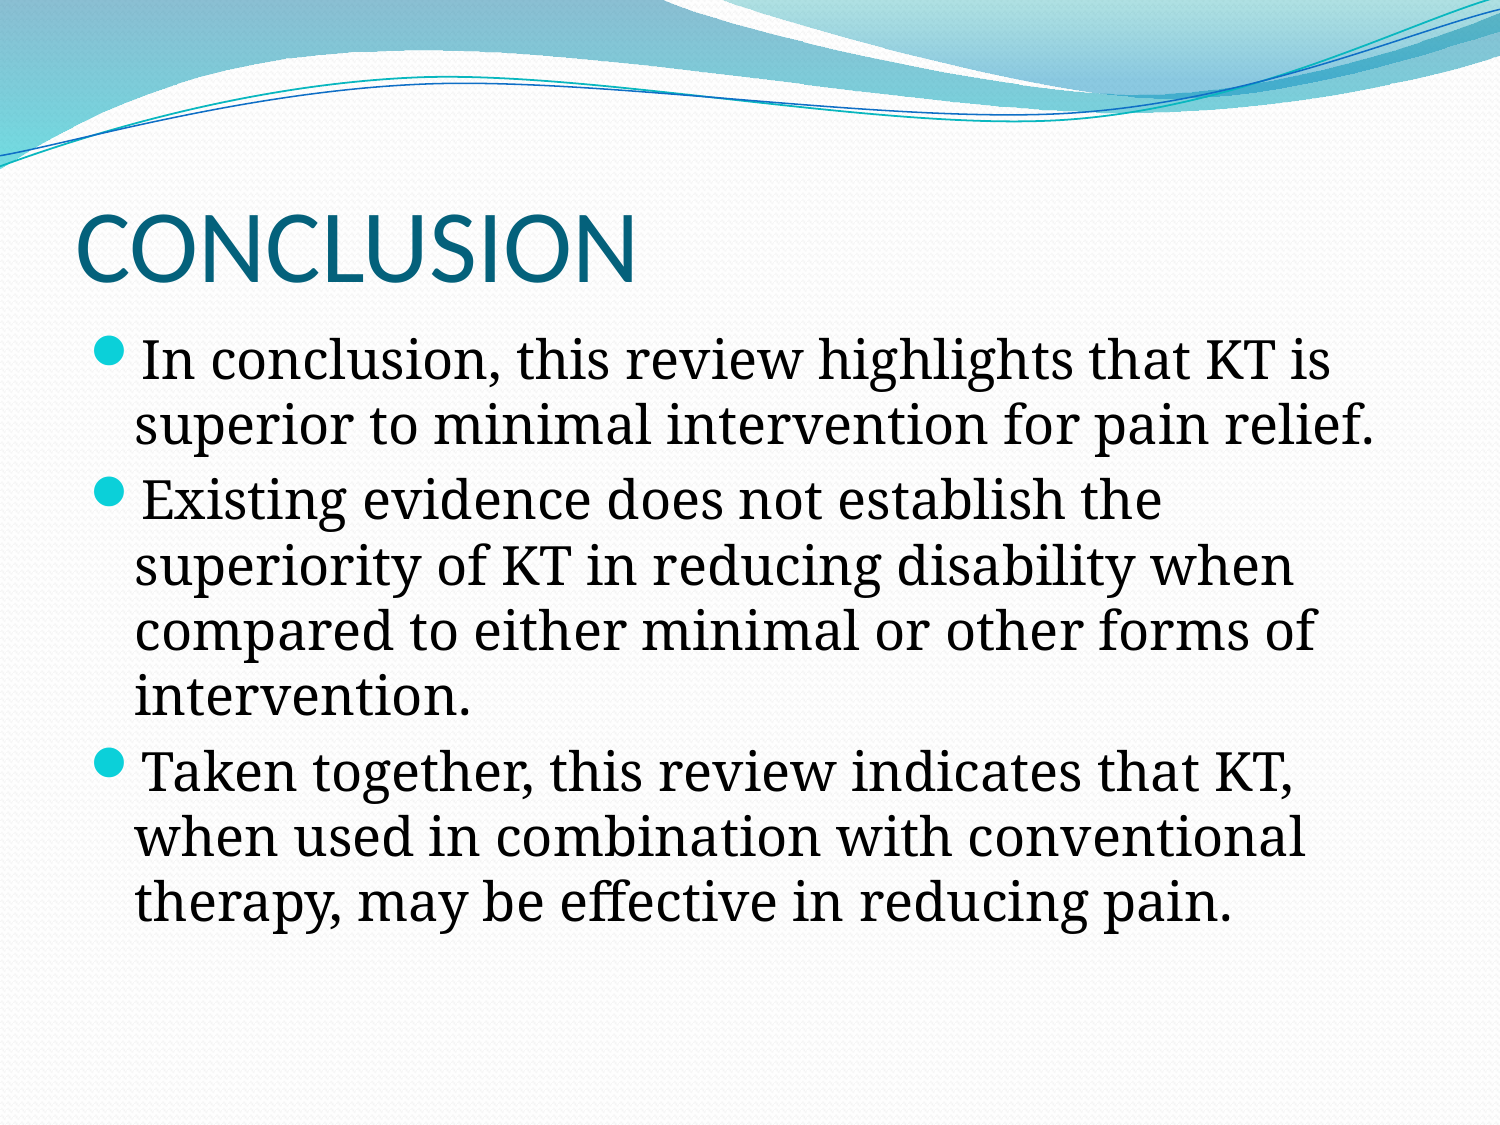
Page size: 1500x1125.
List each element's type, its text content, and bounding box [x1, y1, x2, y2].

title CONCLUSION [75, 115, 1425, 303]
list In conclusion, this review highlights that KT is superior to minimal intervention for pain relief. Existing evidence does not establish the superiority of KT in reducing disability when compared to either minimal or other forms of intervention. Taken together, this review indicates that KT, when used in combination with conventional therapy, may be effective in reducing pain. [75, 317, 1425, 1038]
